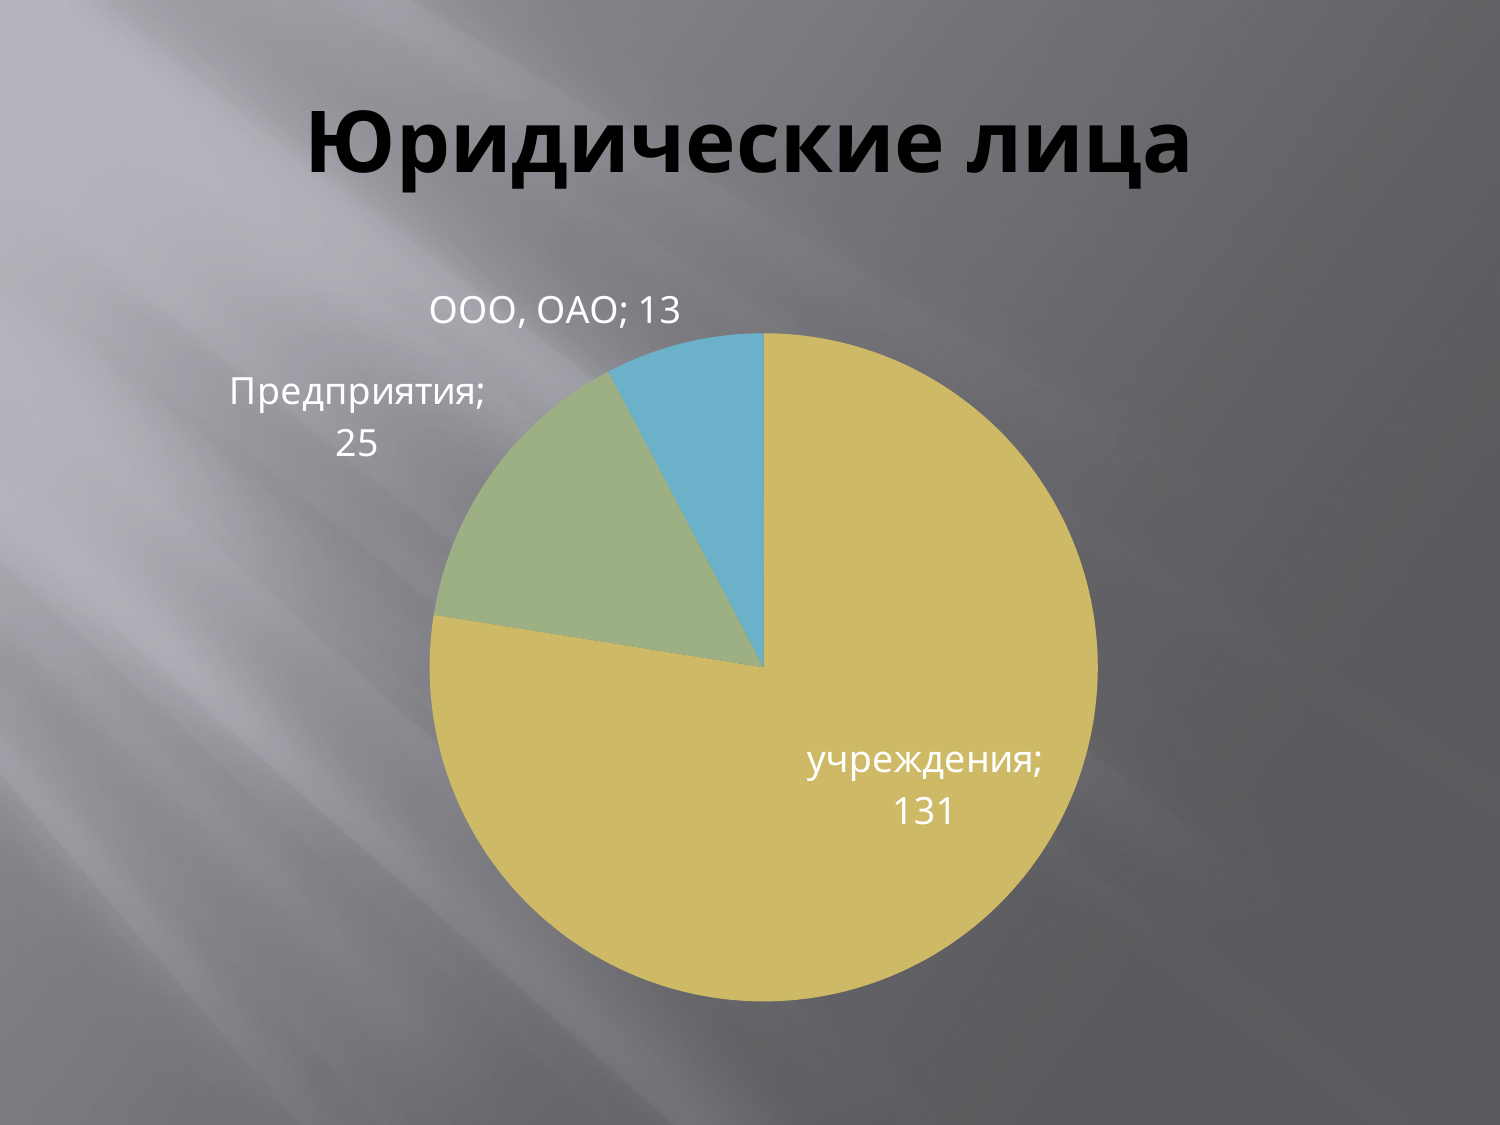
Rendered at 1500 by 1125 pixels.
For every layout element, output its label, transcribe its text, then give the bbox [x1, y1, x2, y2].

chart [74, 262, 1426, 1036]
title Юридические лица [75, 45, 1425, 233]
